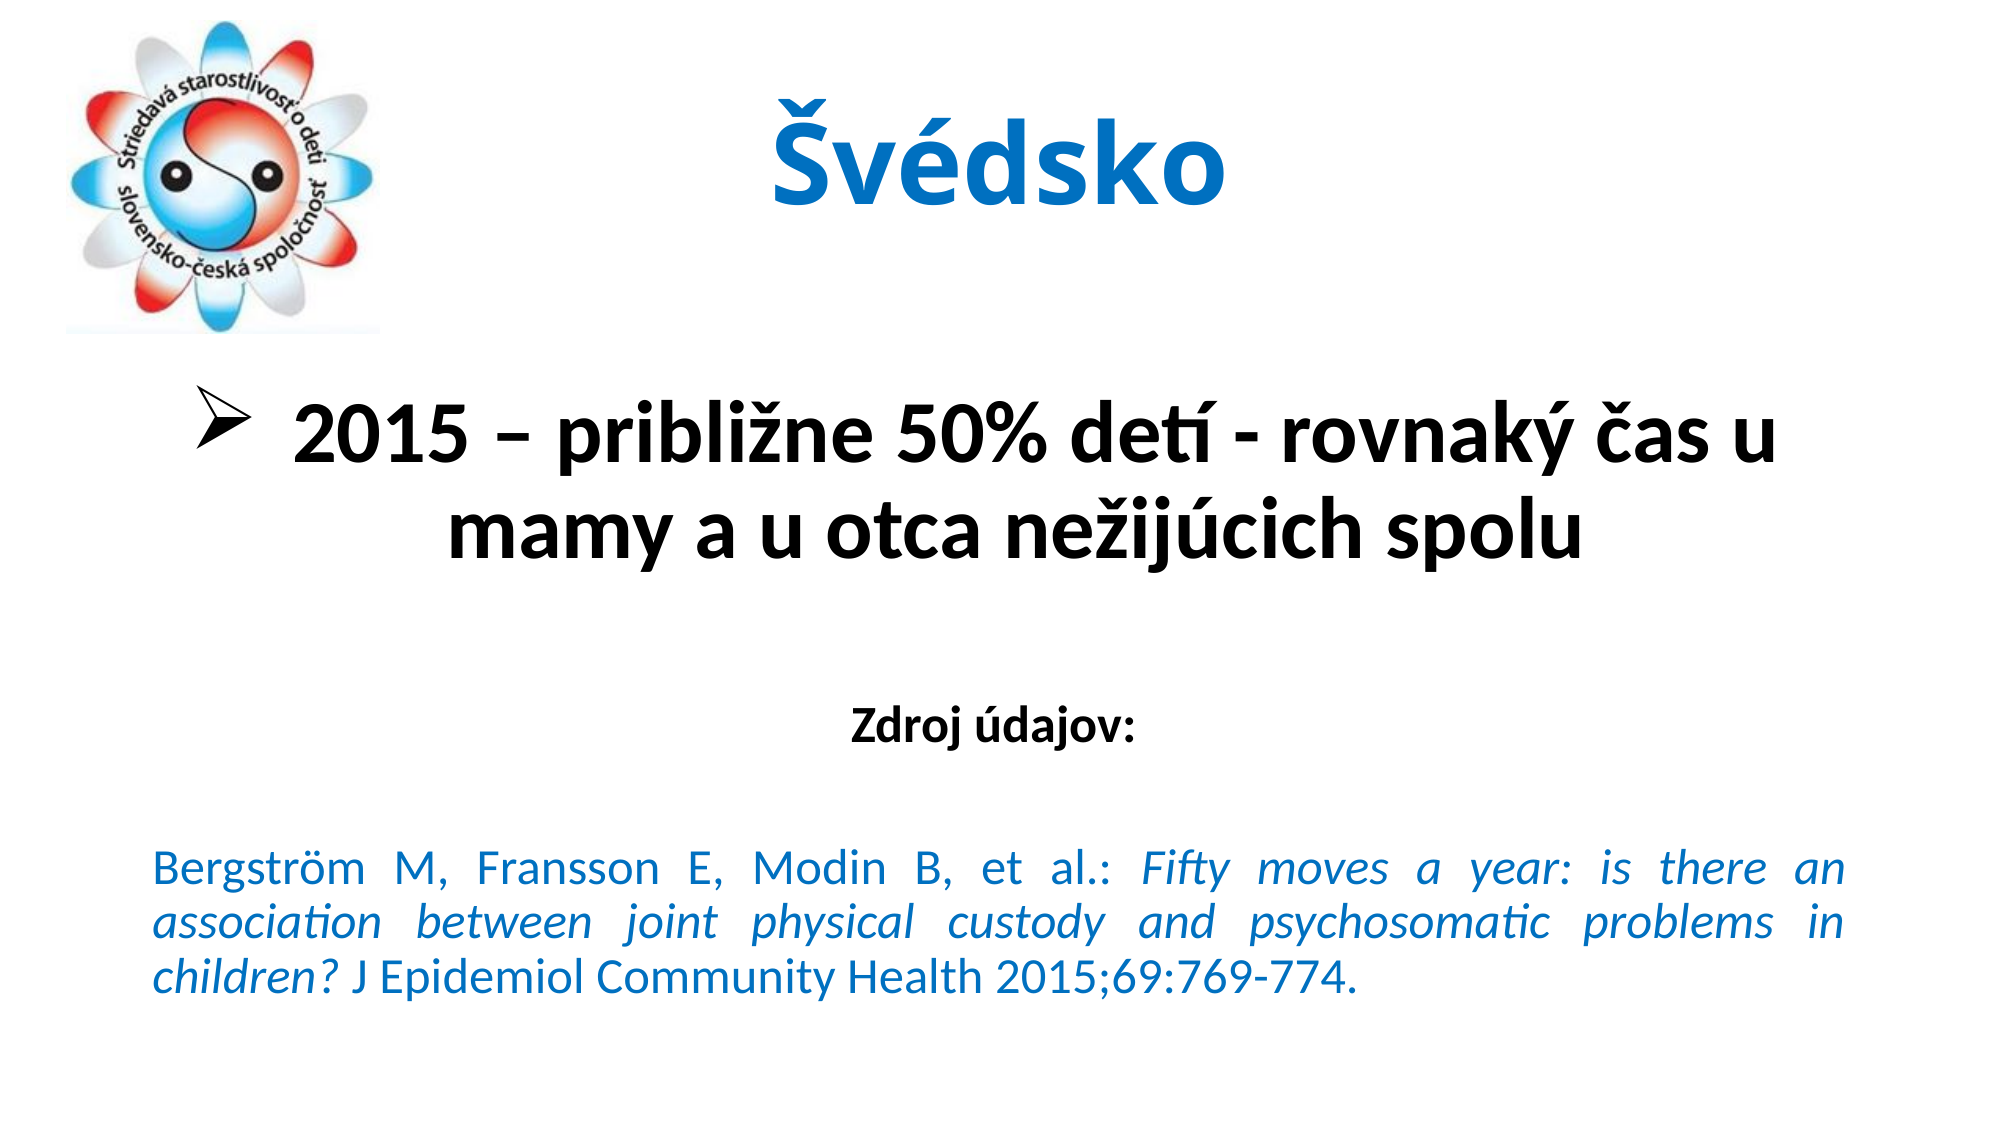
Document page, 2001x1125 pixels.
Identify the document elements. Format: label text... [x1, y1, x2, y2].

list 2015 – približne 50% detí - rovnaký čas u mamy a u otca nežijúcich spolu Zdroj údajov: Bergström M, Fransson E, Modin B, et al.: Fifty moves a year: is there an association between joint physical custody and psychosomatic problems in children? J Epidemiol Community Health 2015;69:769-774. [137, 246, 1863, 1014]
picture [66, 20, 380, 334]
title Švédsko [380, 59, 1863, 246]
